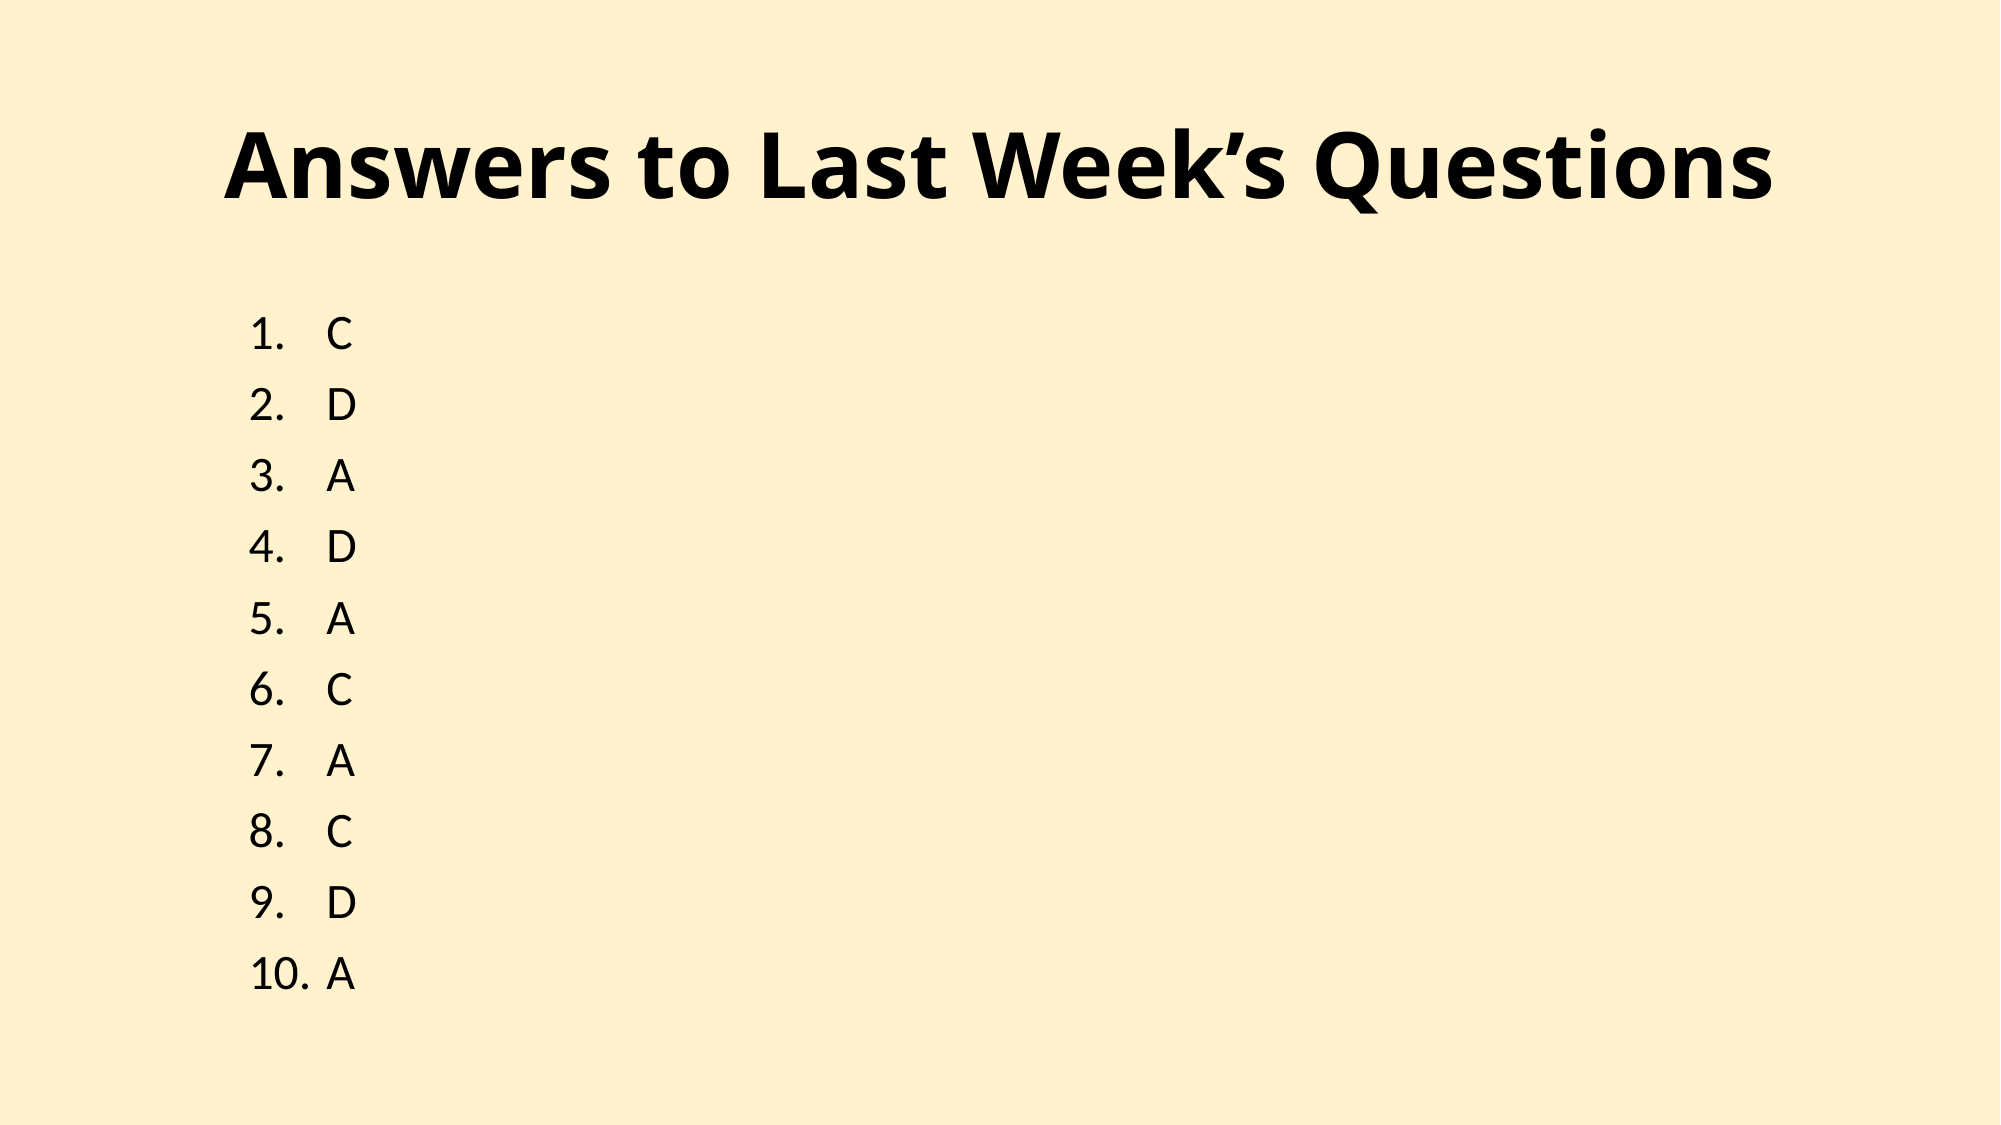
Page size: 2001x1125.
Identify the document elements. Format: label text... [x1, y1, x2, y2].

list C D A D A C A C D A [233, 299, 1863, 1014]
title Answers to Last Week’s Questions [137, 59, 1863, 278]
